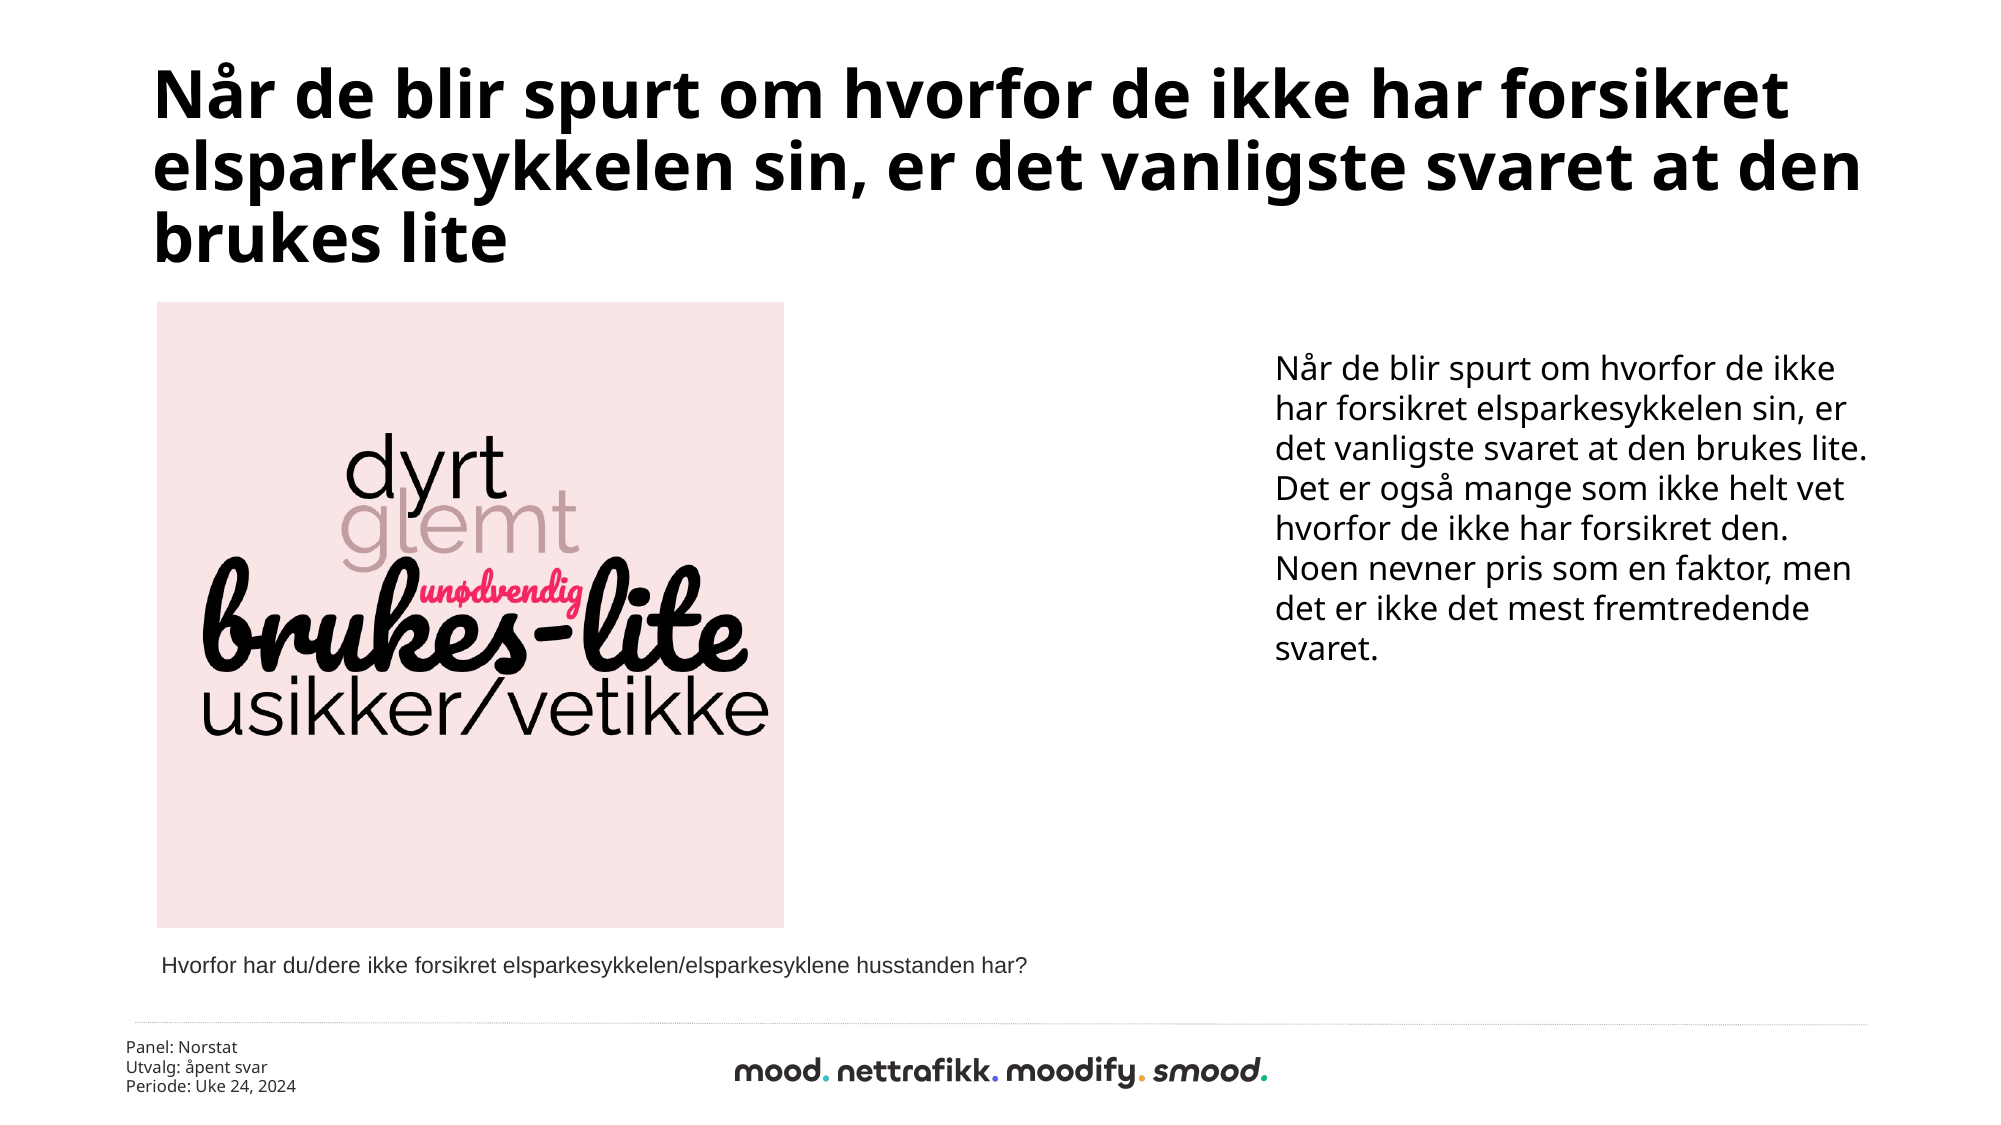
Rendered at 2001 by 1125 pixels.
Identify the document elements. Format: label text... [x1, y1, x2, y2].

text_box Når de blir spurt om hvorfor de ikke har forsikret elsparkesykkelen sin, er det vanligste svaret at den brukes lite. Det er også mange som ikke helt vet hvorfor de ikke har forsikret den. Noen nevner pris som en faktor, men det er ikke det mest fremtredende svaret. [1260, 340, 1907, 755]
title Når de blir spurt om hvorfor de ikke har forsikret elsparkesykkelen sin, er det vanligste svaret at den brukes lite [137, 59, 1932, 278]
picture [157, 302, 784, 928]
picture [735, 1057, 829, 1082]
text_box Hvorfor har du/dere ikke forsikret elsparkesykkelen/elsparkesyklene husstanden har? [146, 943, 1147, 986]
text_box Panel: Norstat Utvalg: åpent svar Periode: Uke 24, 2024 [111, 1029, 587, 1104]
picture [1007, 1056, 1145, 1089]
picture [1153, 1057, 1267, 1082]
picture [838, 1057, 998, 1082]
